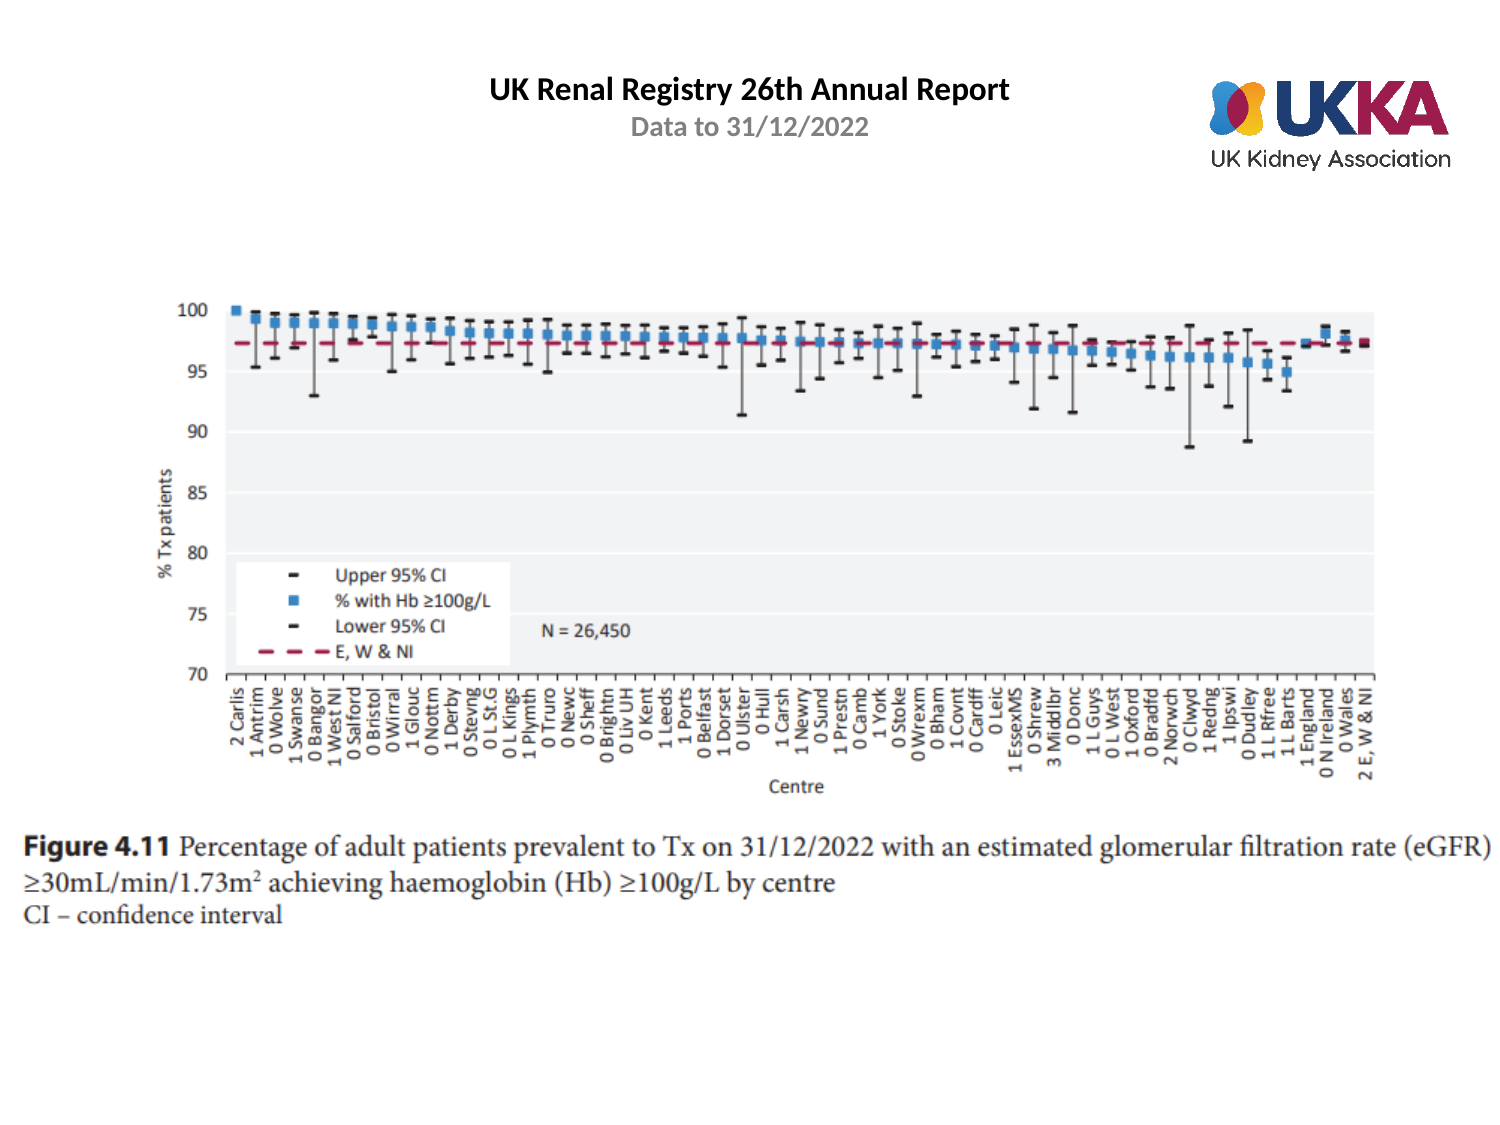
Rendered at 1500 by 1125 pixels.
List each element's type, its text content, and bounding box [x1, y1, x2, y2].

text_box UK Renal Registry 26th Annual Report Data to 31/12/2022 [466, 63, 1034, 147]
picture [0, 266, 1500, 937]
picture [1196, 61, 1459, 185]
